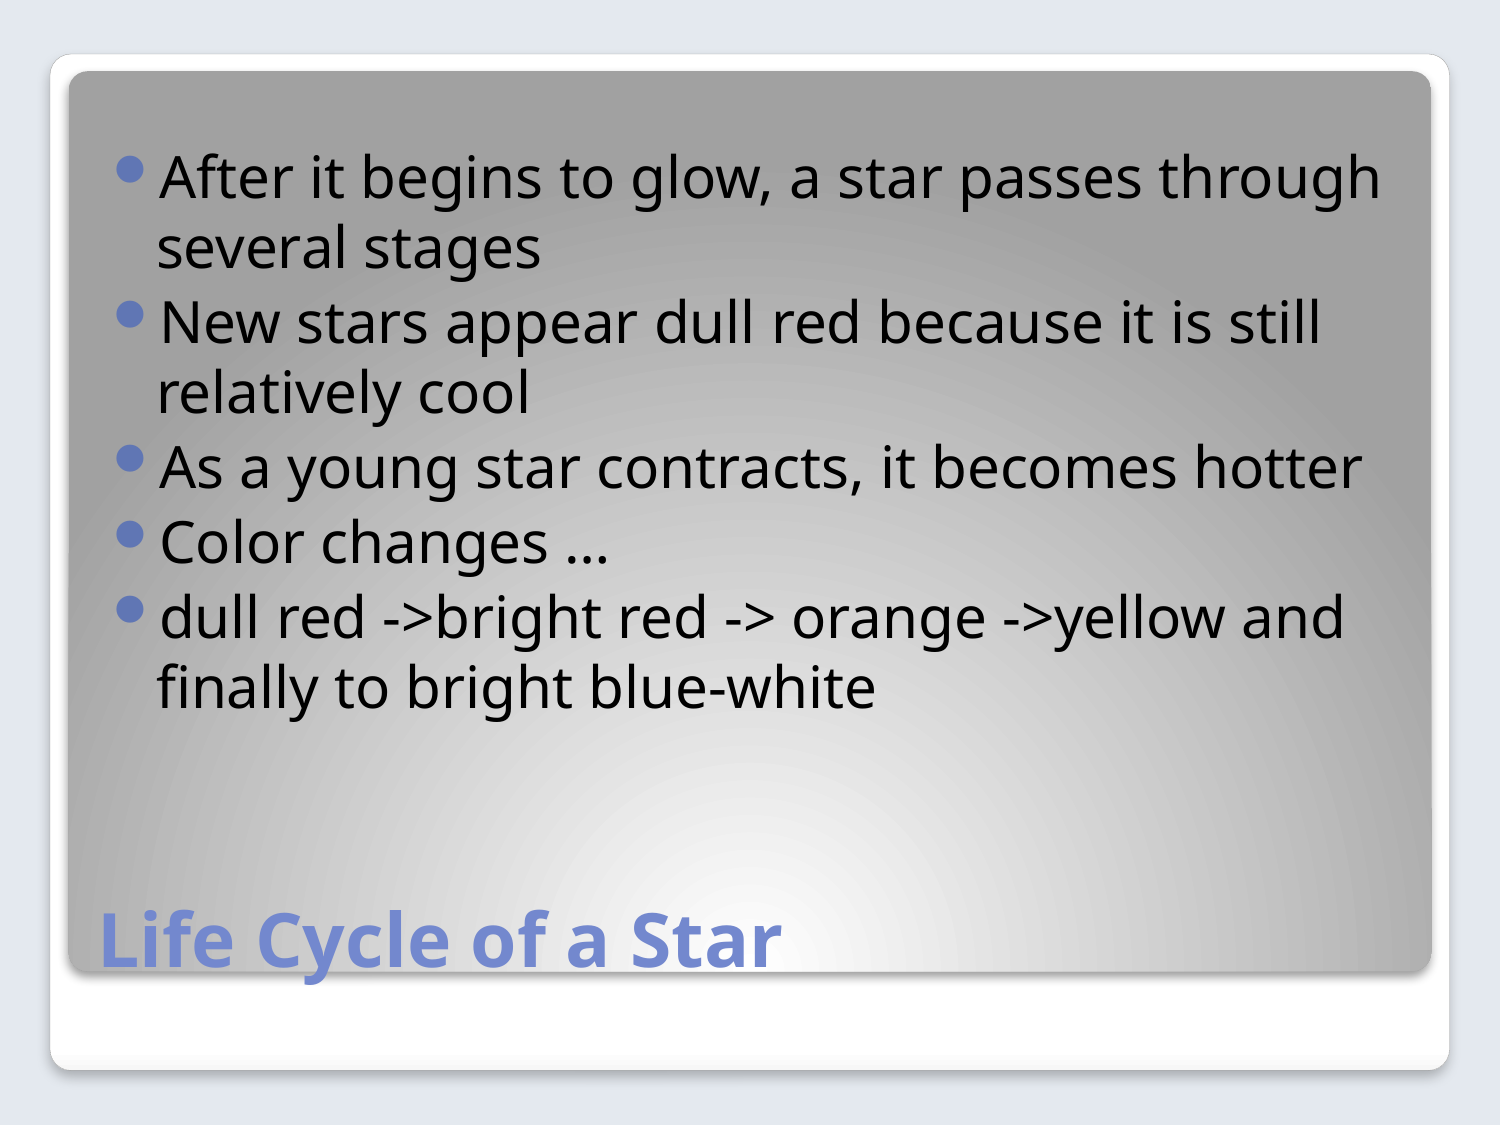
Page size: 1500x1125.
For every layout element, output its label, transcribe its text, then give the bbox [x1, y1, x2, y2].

list After it begins to glow, a star passes through several stages New stars appear dull red because it is still relatively cool As a young star contracts, it becomes hotter Color changes … dull red ->bright red -> orange ->yellow and finally to bright blue-white [82, 125, 1425, 774]
title Life Cycle of a Star [82, 817, 1425, 990]
